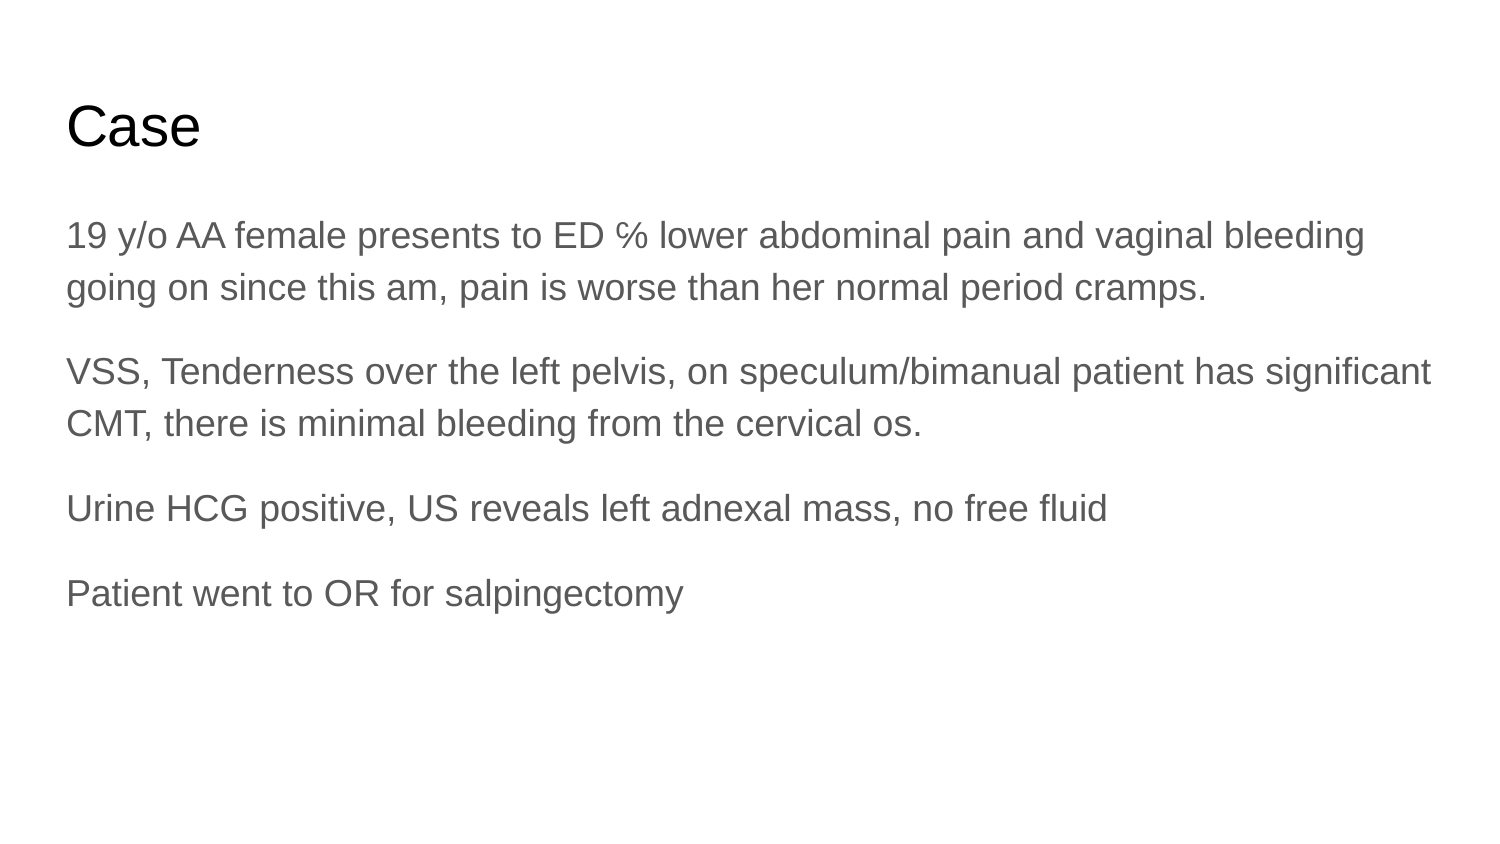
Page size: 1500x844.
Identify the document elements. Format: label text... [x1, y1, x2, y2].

list 19 y/o AA female presents to ED ℅ lower abdominal pain and vaginal bleeding going on since this am, pain is worse than her normal period cramps. VSS, Tenderness over the left pelvis, on speculum/bimanual patient has significant CMT, there is minimal bleeding from the cervical os. Urine HCG positive, US reveals left adnexal mass, no free fluid Patient went to OR for salpingectomy [51, 189, 1449, 750]
title Case [51, 72, 1449, 167]
